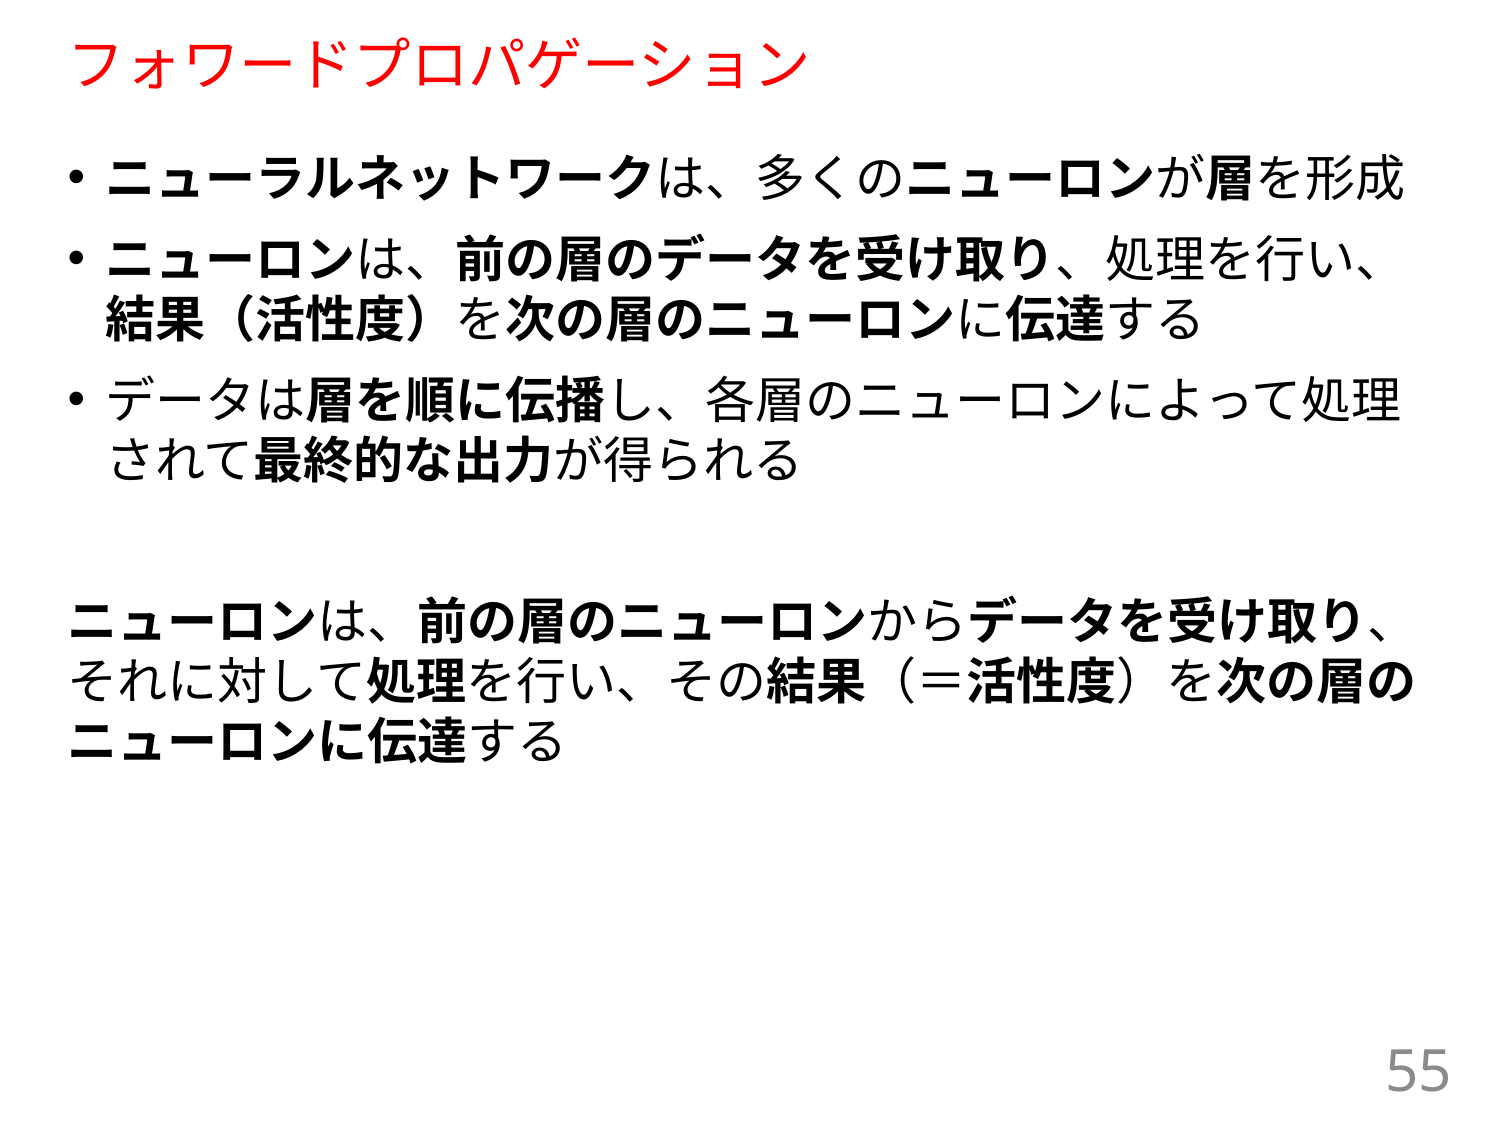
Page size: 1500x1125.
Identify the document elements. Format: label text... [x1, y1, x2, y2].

slide_number 55 [1129, 1042, 1467, 1103]
title フォワードプロパゲーション [52, 28, 1441, 106]
list ニューラルネットワークは、多くのニューロンが層を形成 ニューロンは、前の層のデータを受け取り、処理を行い、結果（活性度）を次の層のニューロンに伝達する データは層を順に伝播し、各層のニューロンによって処理されて最終的な出力が得られる ニューロンは、前の層のニューロンからデータを受け取り、それに対して処理を行い、その結果（＝活性度）を次の層のニューロンに伝達する [52, 138, 1441, 1014]
